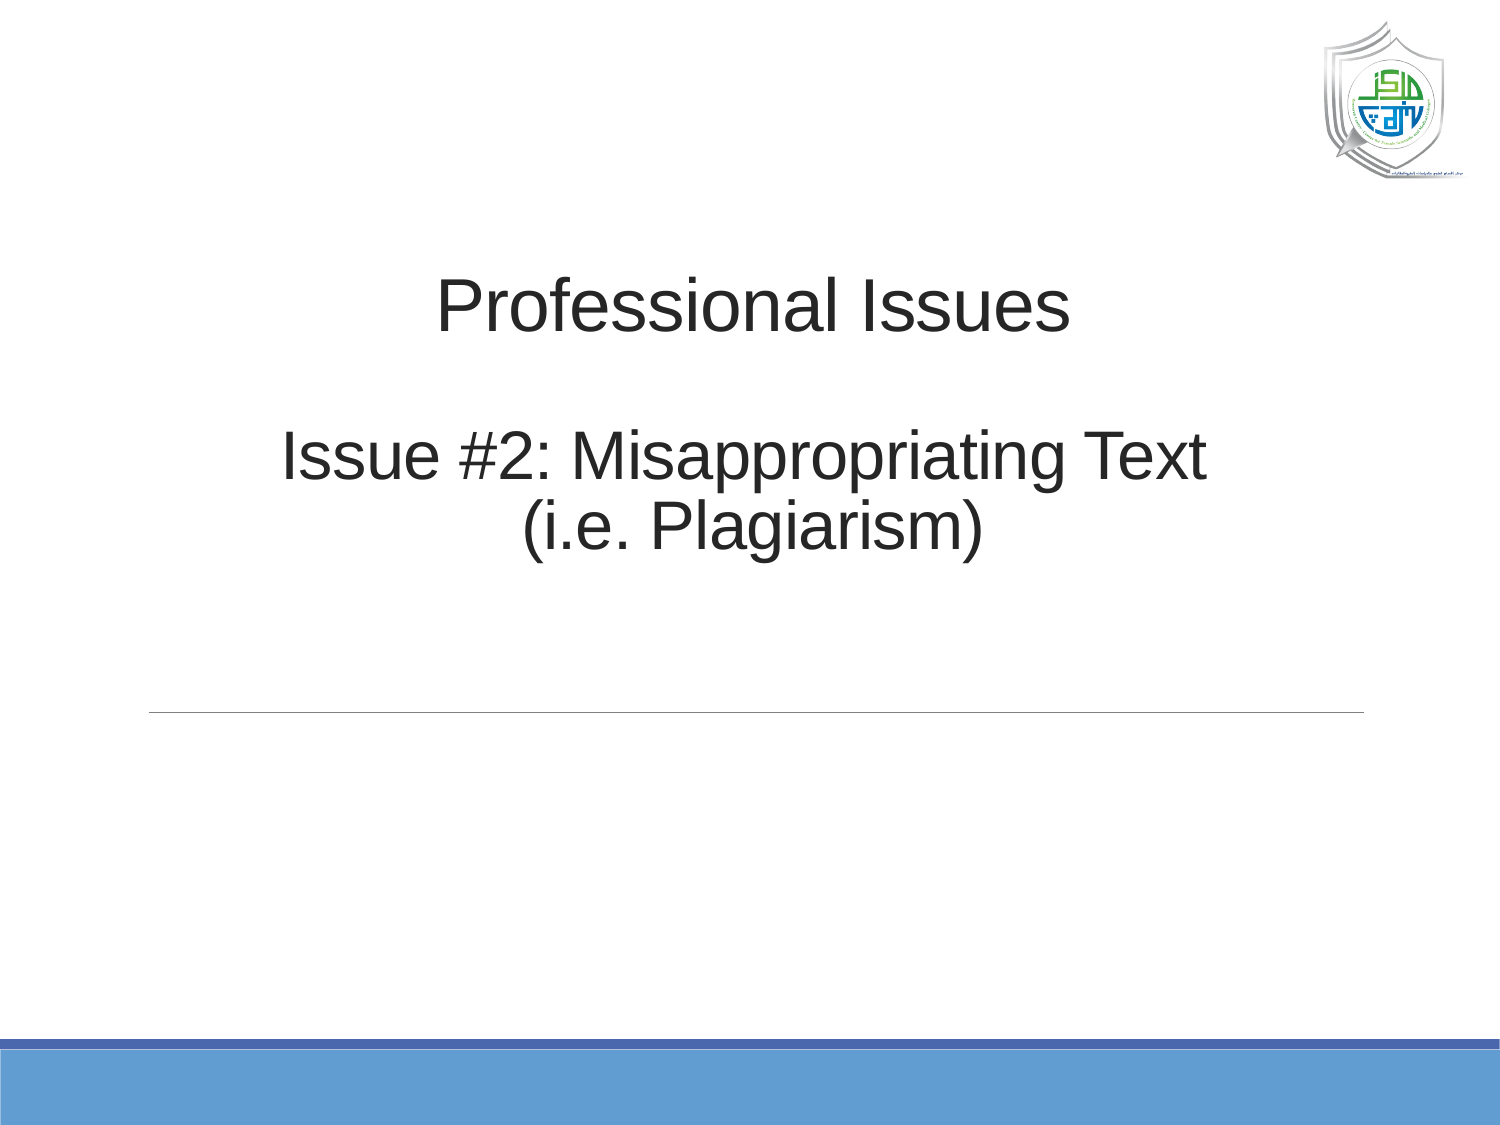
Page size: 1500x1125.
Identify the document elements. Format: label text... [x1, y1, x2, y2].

title Professional Issues Issue #2: Misappropriating Text (i.e. Plagiarism) [135, 124, 1373, 710]
picture [1306, 15, 1482, 191]
